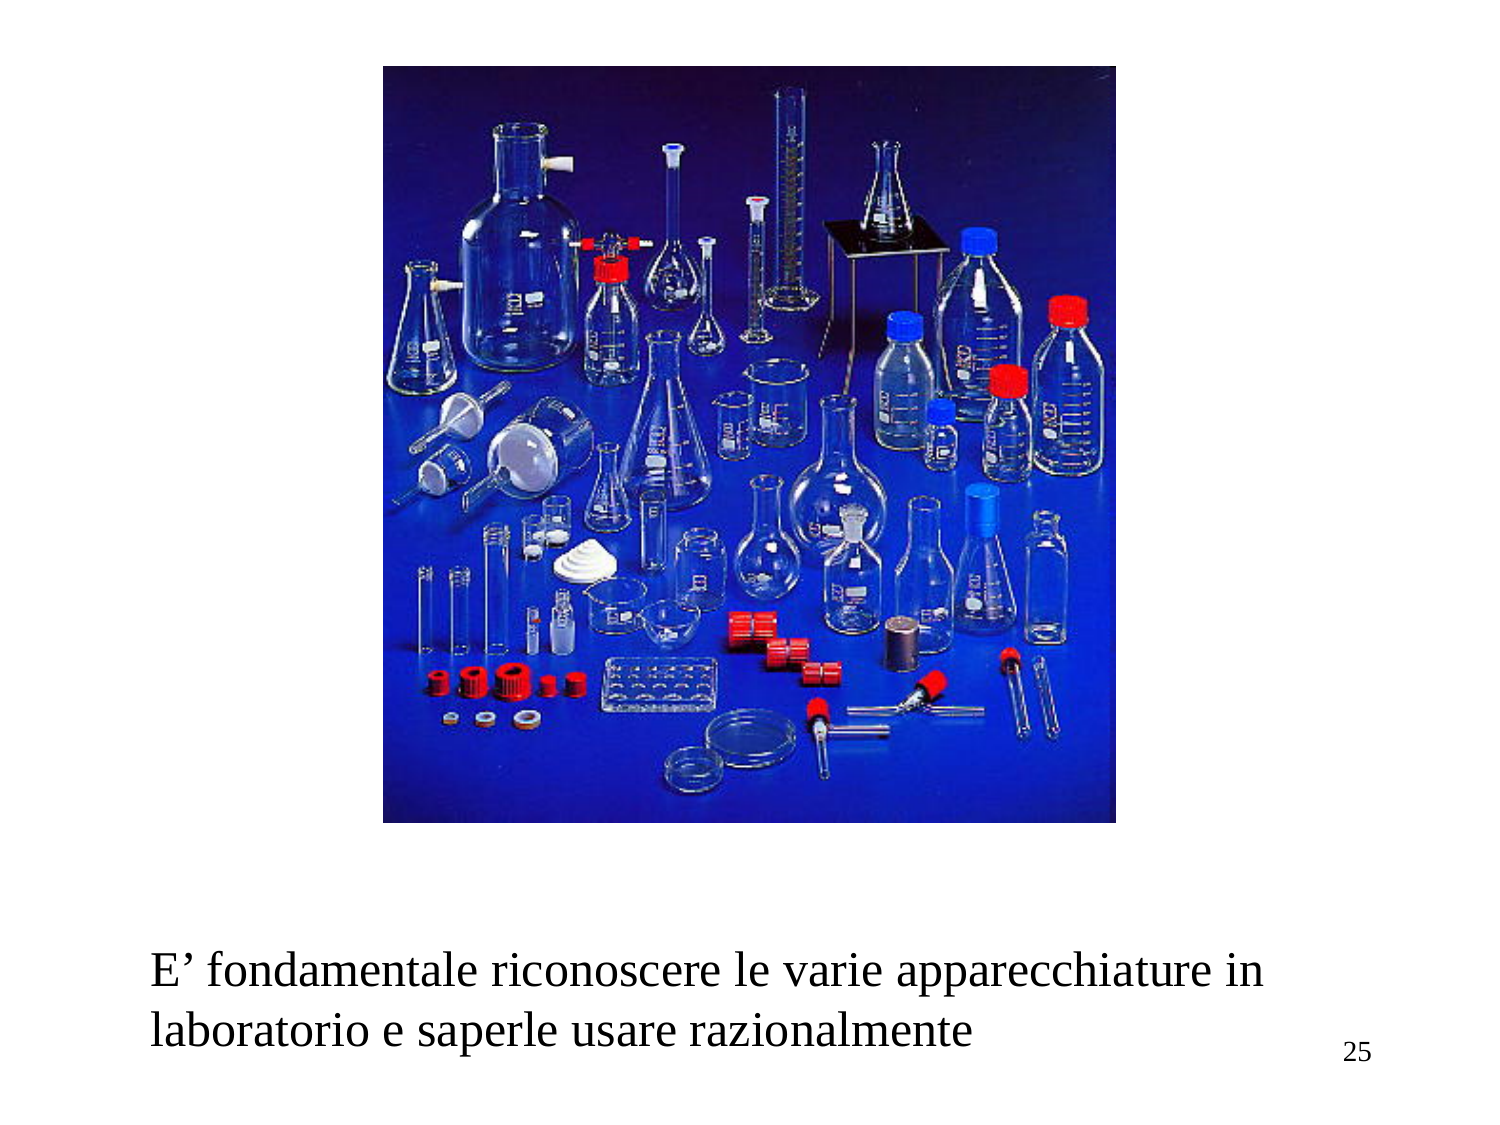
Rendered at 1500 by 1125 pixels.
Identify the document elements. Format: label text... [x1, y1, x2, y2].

picture [383, 66, 1116, 823]
slide_number 25 [1074, 1024, 1388, 1101]
text_box E’ fondamentale riconoscere le varie apparecchiature in laboratorio e saperle usare razionalmente [135, 928, 1305, 1064]
